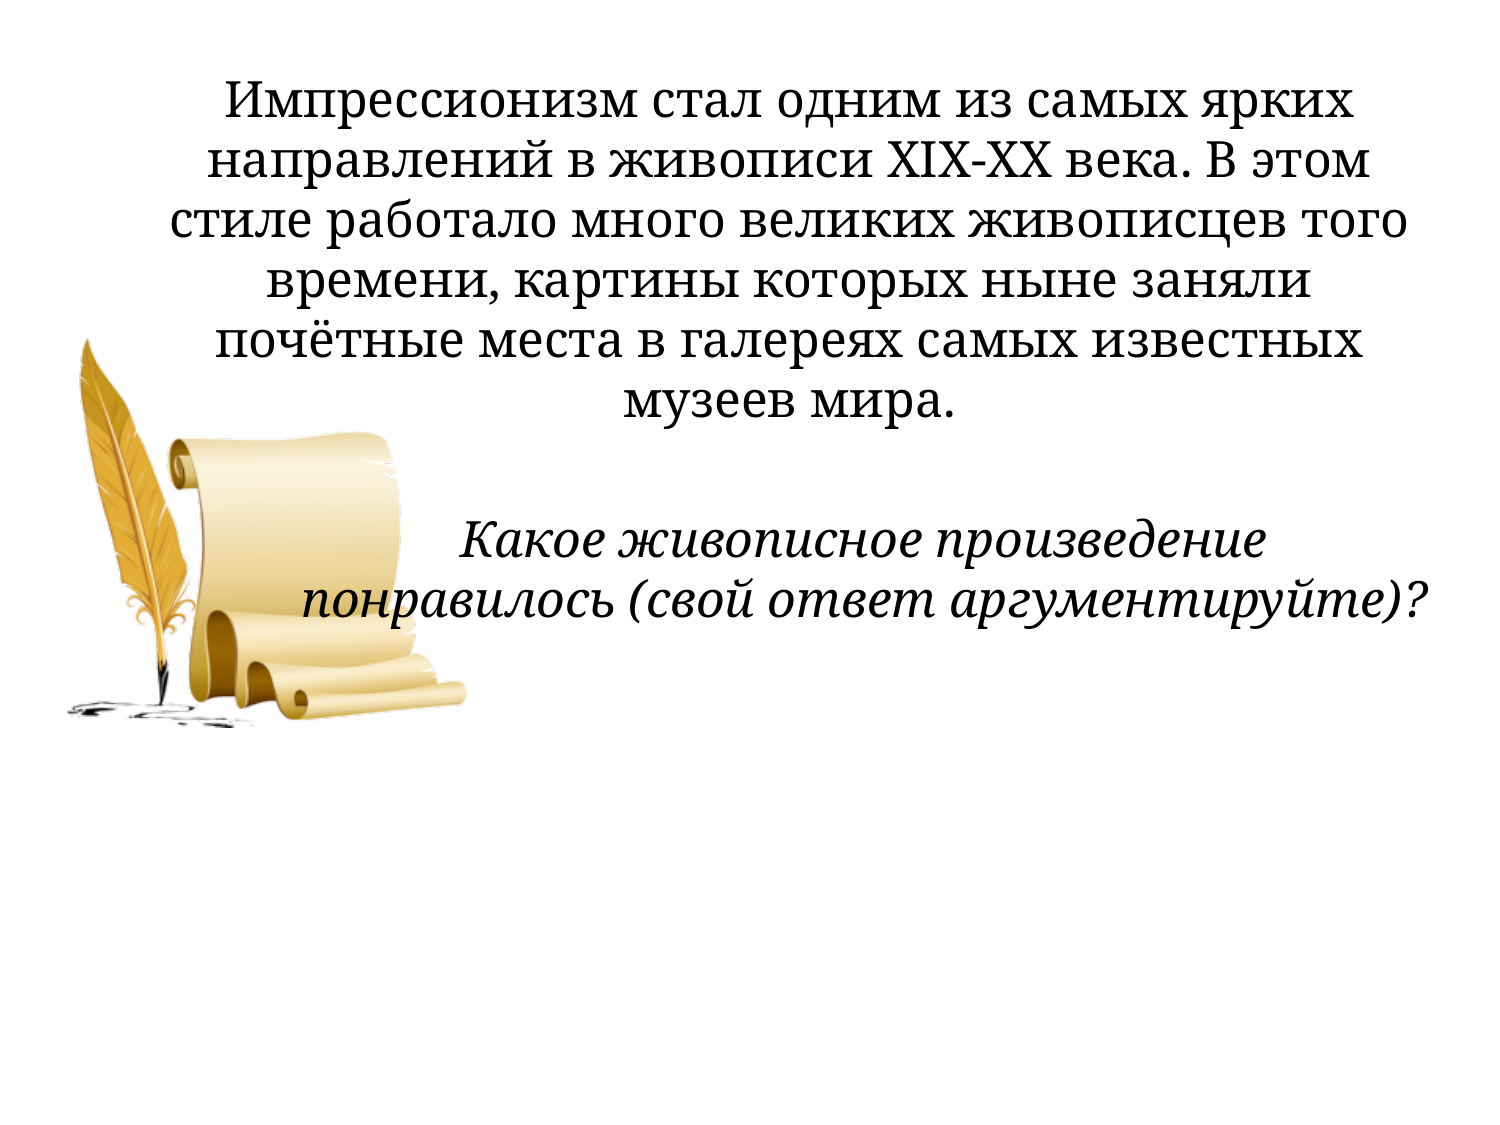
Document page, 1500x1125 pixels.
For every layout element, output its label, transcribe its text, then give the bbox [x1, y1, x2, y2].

picture [67, 337, 467, 729]
list Импрессионизм стал одним из самых ярких направлений в живописи XIX-XX века. В этом стиле работало много великих живописцев того времени, картины которых ныне заняли почётные места в галереях самых известных музеев мира. Какое живописное произведение понравилось (свой ответ аргументируйте)? [135, 60, 1444, 764]
